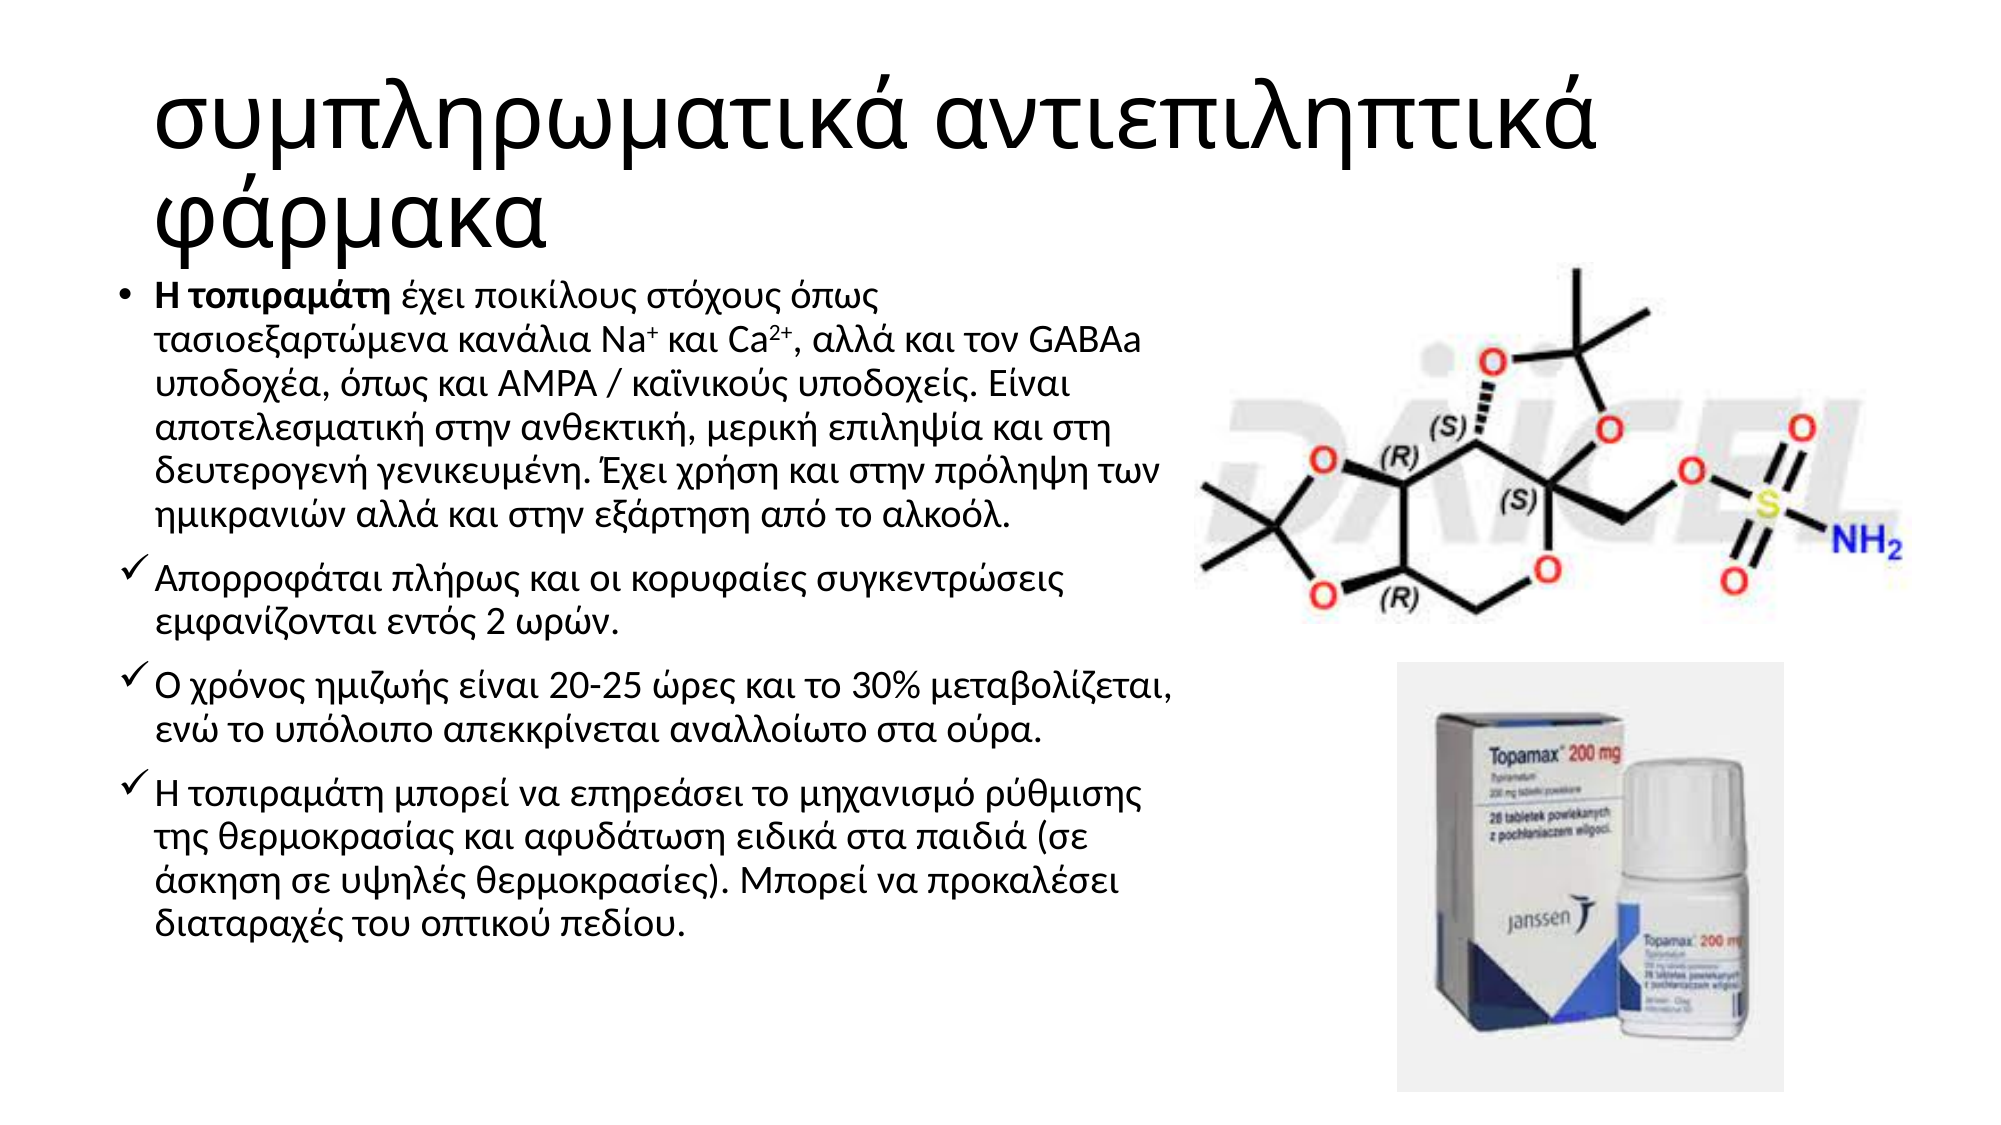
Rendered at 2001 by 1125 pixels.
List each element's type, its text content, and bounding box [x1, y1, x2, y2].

title συμπληρωματικά αντιεπιληπτικά φάρμακα [137, 59, 1863, 266]
picture [1397, 662, 1784, 1092]
picture [1194, 262, 1912, 624]
list Η τοπιραμάτη έχει ποικίλους στόχους όπως τασιοεξαρτώμενα κανάλια Νa+ και Ca2+, αλλά και τον GABAa υποδοχέα, όπως και ΑΜΡΑ / καϊνικούς υποδοχείς. Είναι αποτελεσματική στην ανθεκτική, μερική επιληψία και στη δευτερογενή γενικευμένη. Έχει χρήση και στην πρόληψη των ημικρανιών αλλά και στην εξάρτηση από το αλκοόλ. Απορροφάται πλήρως και οι κορυφαίες συγκεντρώσεις εμφανίζονται εντός 2 ωρών. Ο χρόνος ημιζωής είναι 20-25 ώρες και το 30% μεταβολίζεται, ενώ το υπόλοιπο απεκκρίνεται αναλλοίωτο στα ούρα. Η τοπιραμάτη μπορεί να επηρεάσει το μηχανισμό ρύθμισης της θερμοκρασίας και αφυδάτωση ειδικά στα παιδιά (σε άσκηση σε υψηλές θερμοκρασίες). Μπορεί να προκαλέσει διαταραχές του οπτικού πεδίου. [103, 266, 1195, 981]
